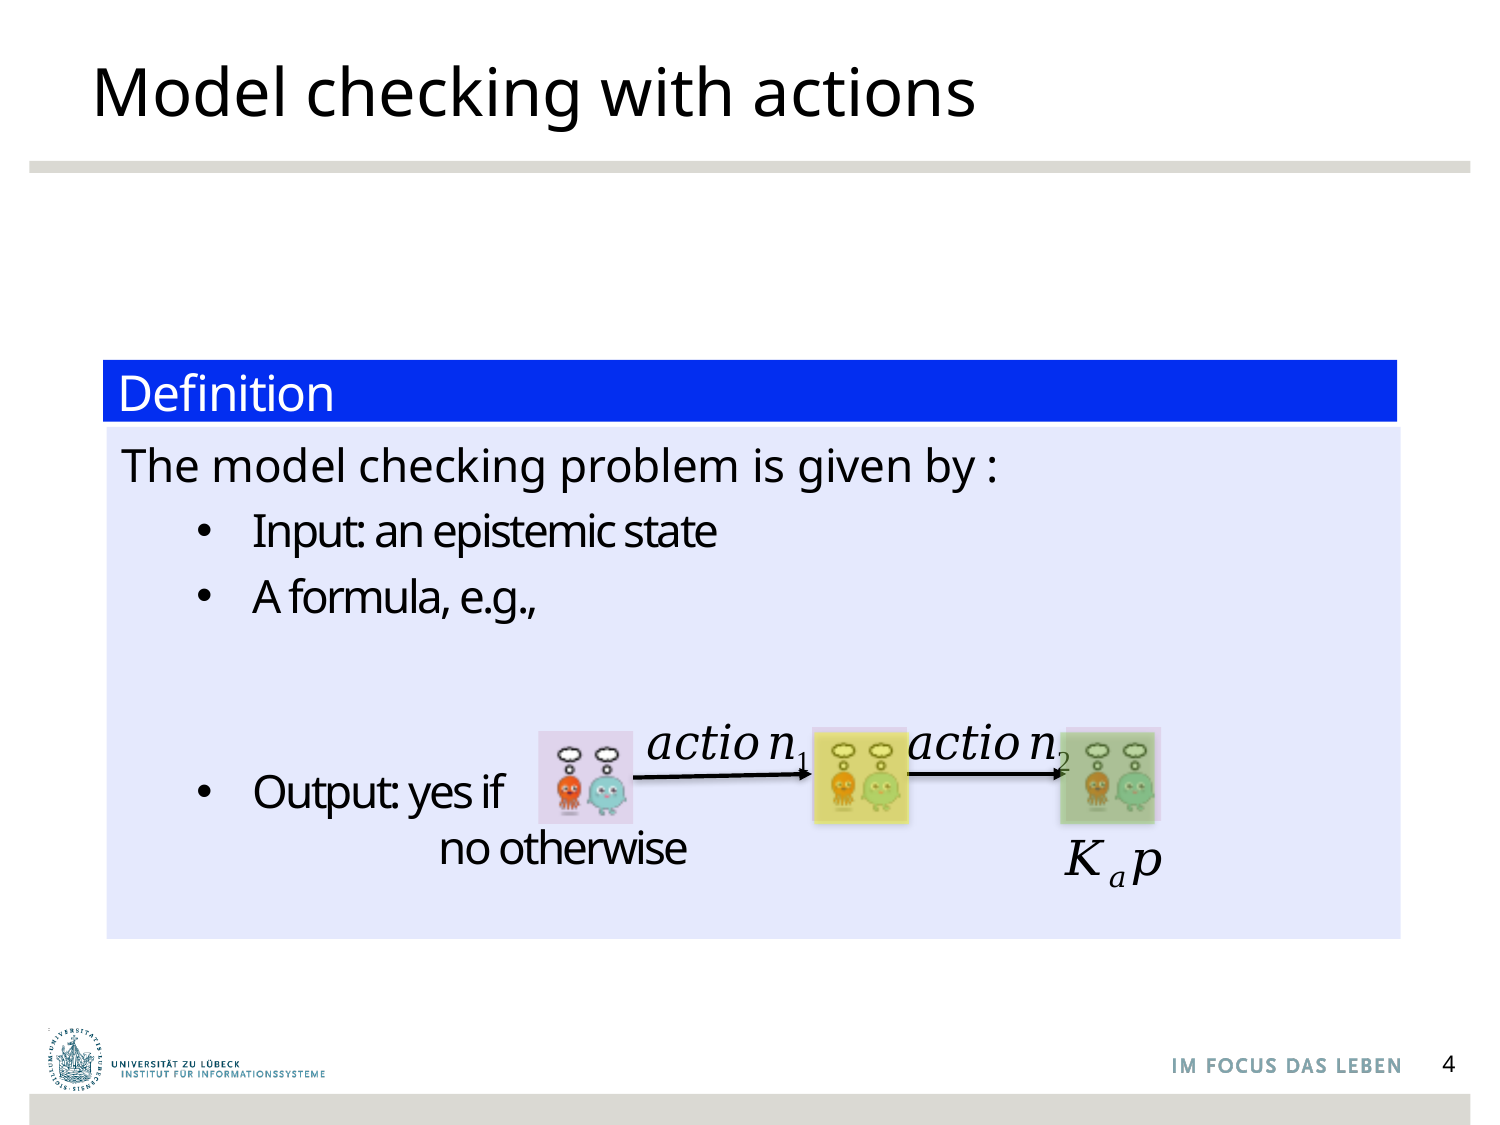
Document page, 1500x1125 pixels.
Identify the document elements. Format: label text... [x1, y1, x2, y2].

picture [1173, 1058, 1305, 1073]
title Model checking with actions [76, 42, 1427, 126]
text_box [102, 359, 1401, 943]
slide_number 4 [1305, 1050, 1471, 1083]
